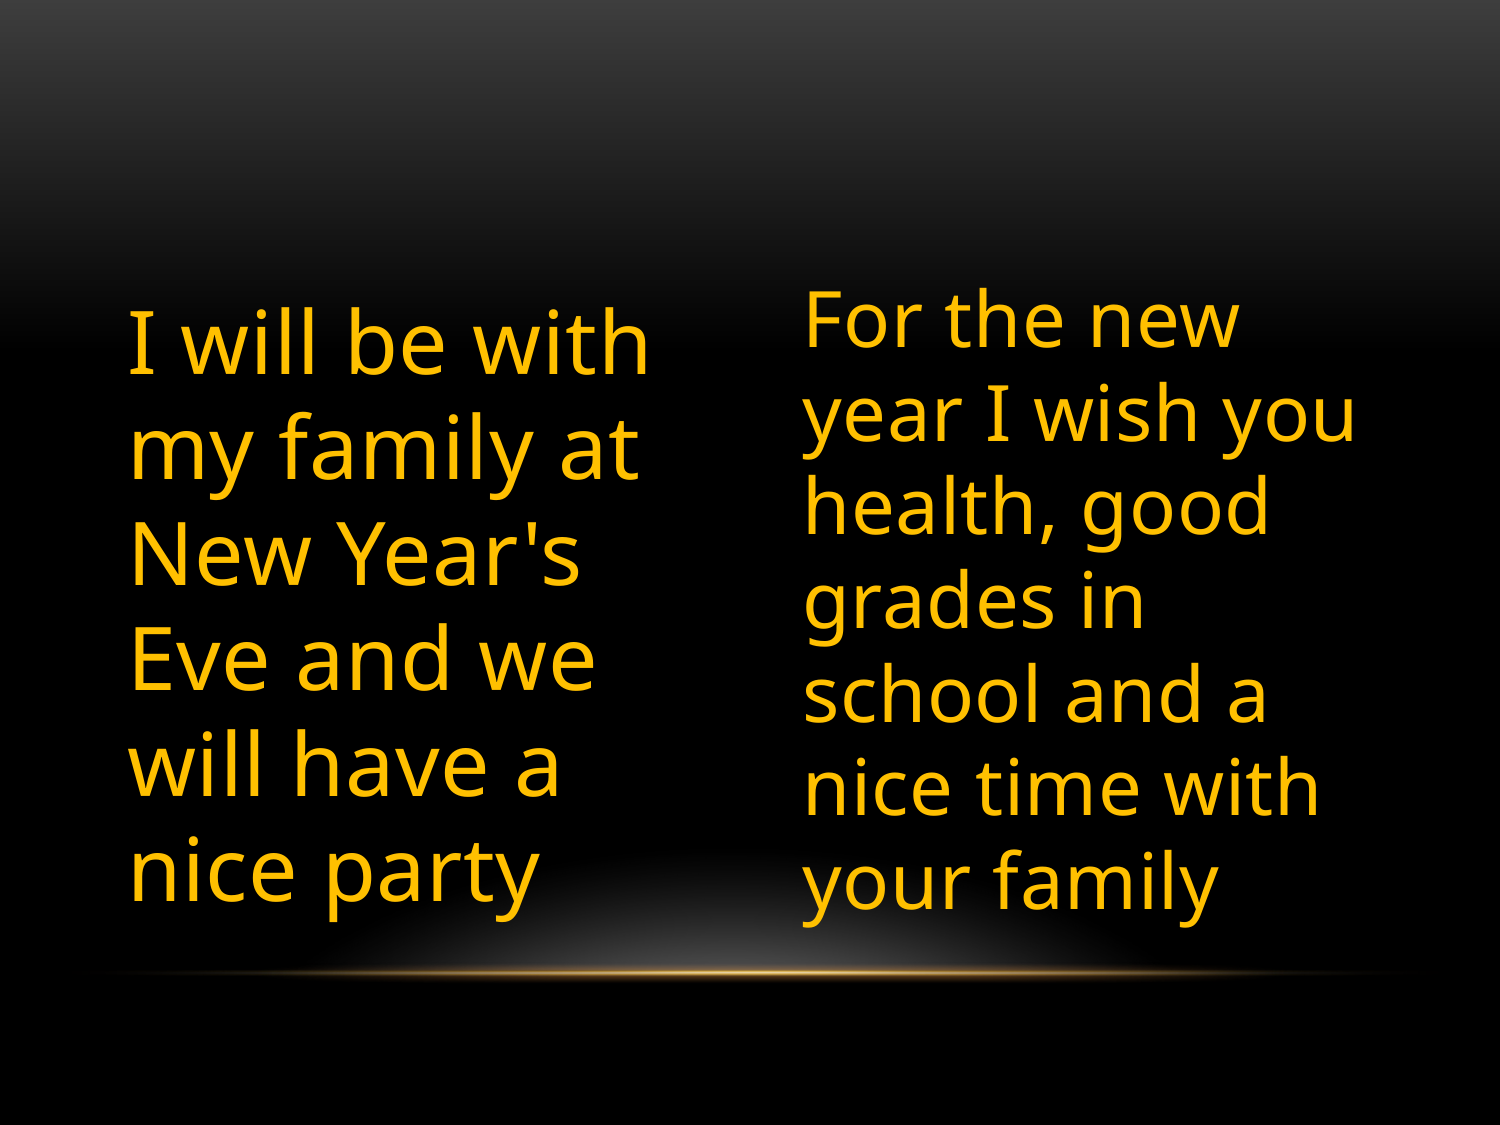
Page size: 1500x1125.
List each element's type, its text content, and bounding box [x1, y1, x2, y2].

picture [0, 0, 1500, 1125]
list I will be with my family at New Year's Eve and we will have a nice party [112, 278, 713, 938]
list For the new year I wish you health, good grades in school and a nice time with your family [787, 262, 1400, 938]
